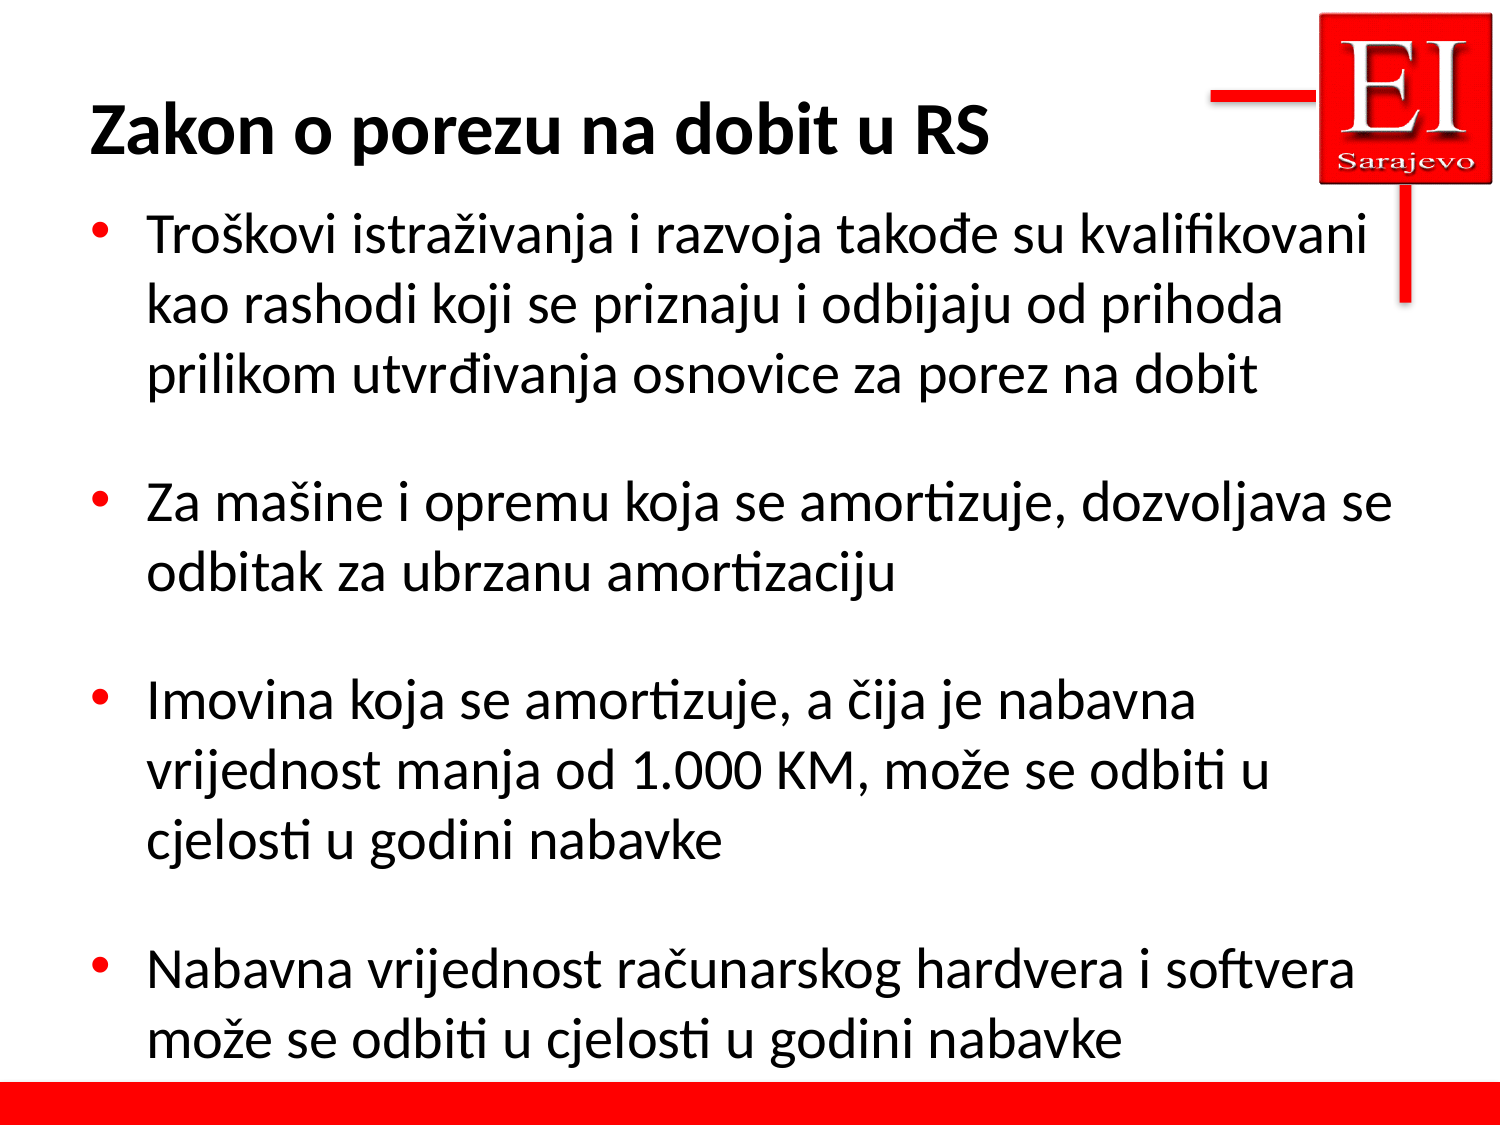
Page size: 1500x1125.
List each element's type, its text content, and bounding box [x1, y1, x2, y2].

picture [1316, 7, 1495, 185]
title Zakon o porezu na dobit u RS [74, 30, 1188, 187]
list Troškovi istraživanja i razvoja takođe su kvalifikovani kao rashodi koji se priznaju i odbijaju od prihoda prilikom utvrđivanja osnovice za porez na dobit Za mašine i opremu koja se amortizuje, dozvoljava se odbitak za ubrzanu amortizaciju Imovina koja se amortizuje, a čija je nabavna vrijednost manja od 1.000 KM, može se odbiti u cjelosti u godini nabavke Nabavna vrijednost računarskog hardvera i softvera može se odbiti u cjelosti u godini nabavke [74, 187, 1426, 947]
